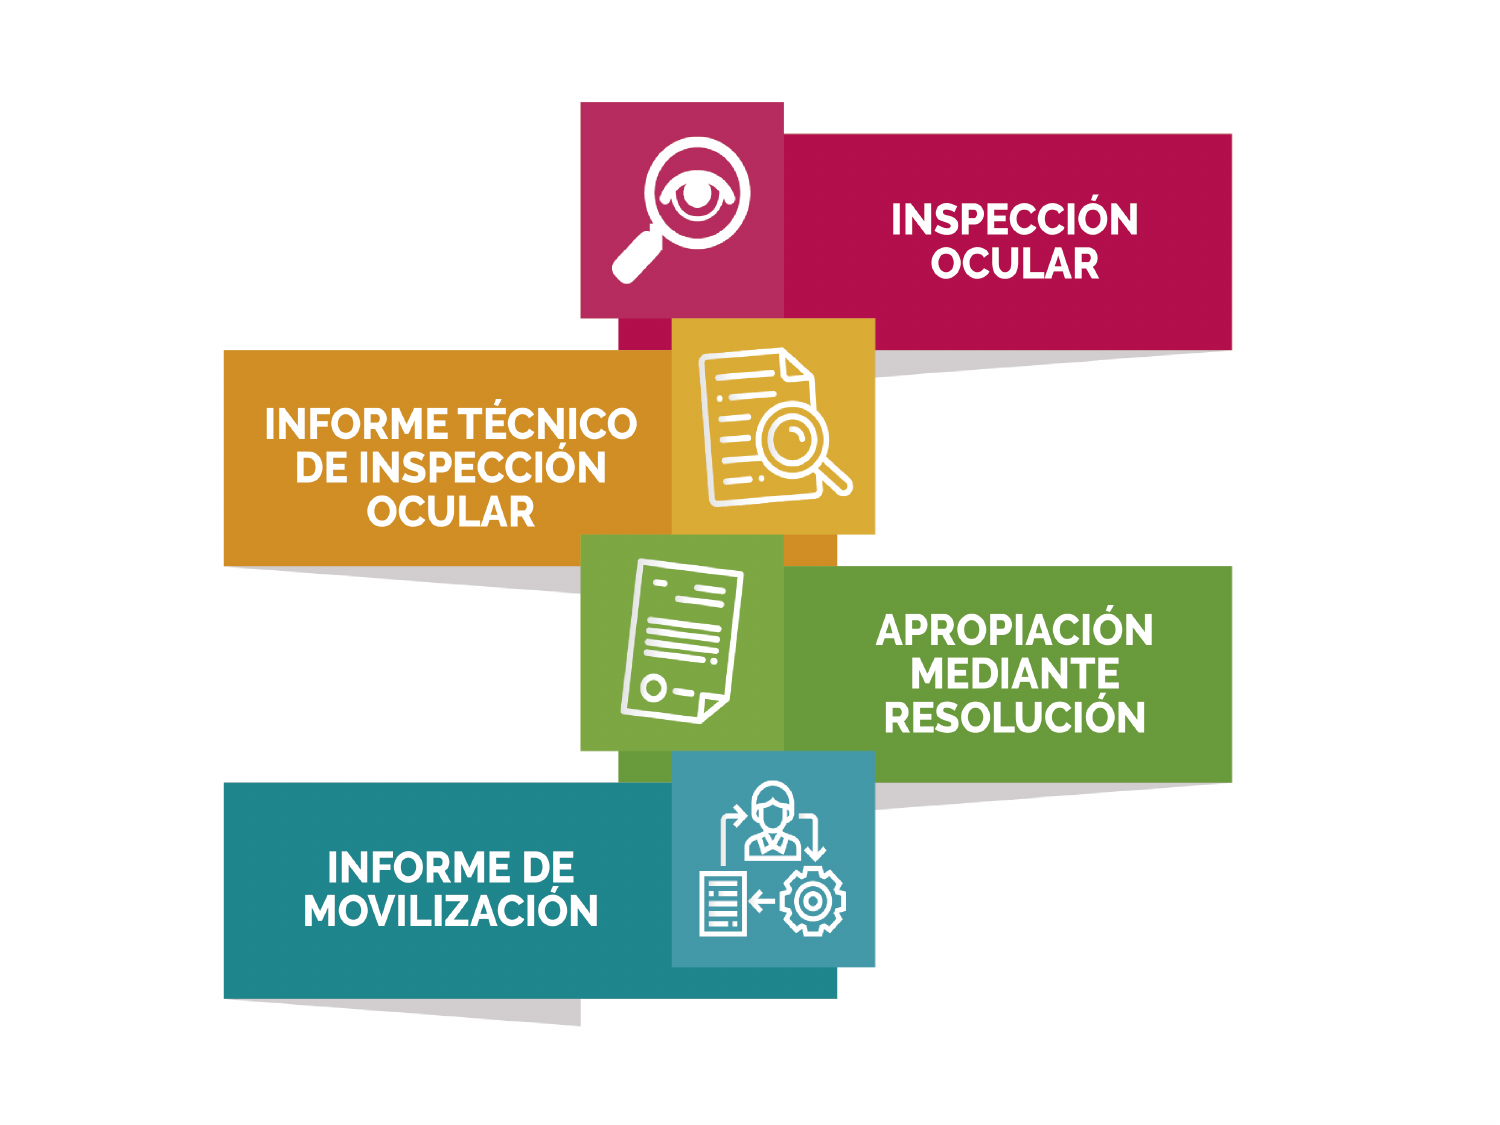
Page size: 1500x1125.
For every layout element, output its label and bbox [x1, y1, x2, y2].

list [0, 0, 1497, 1125]
